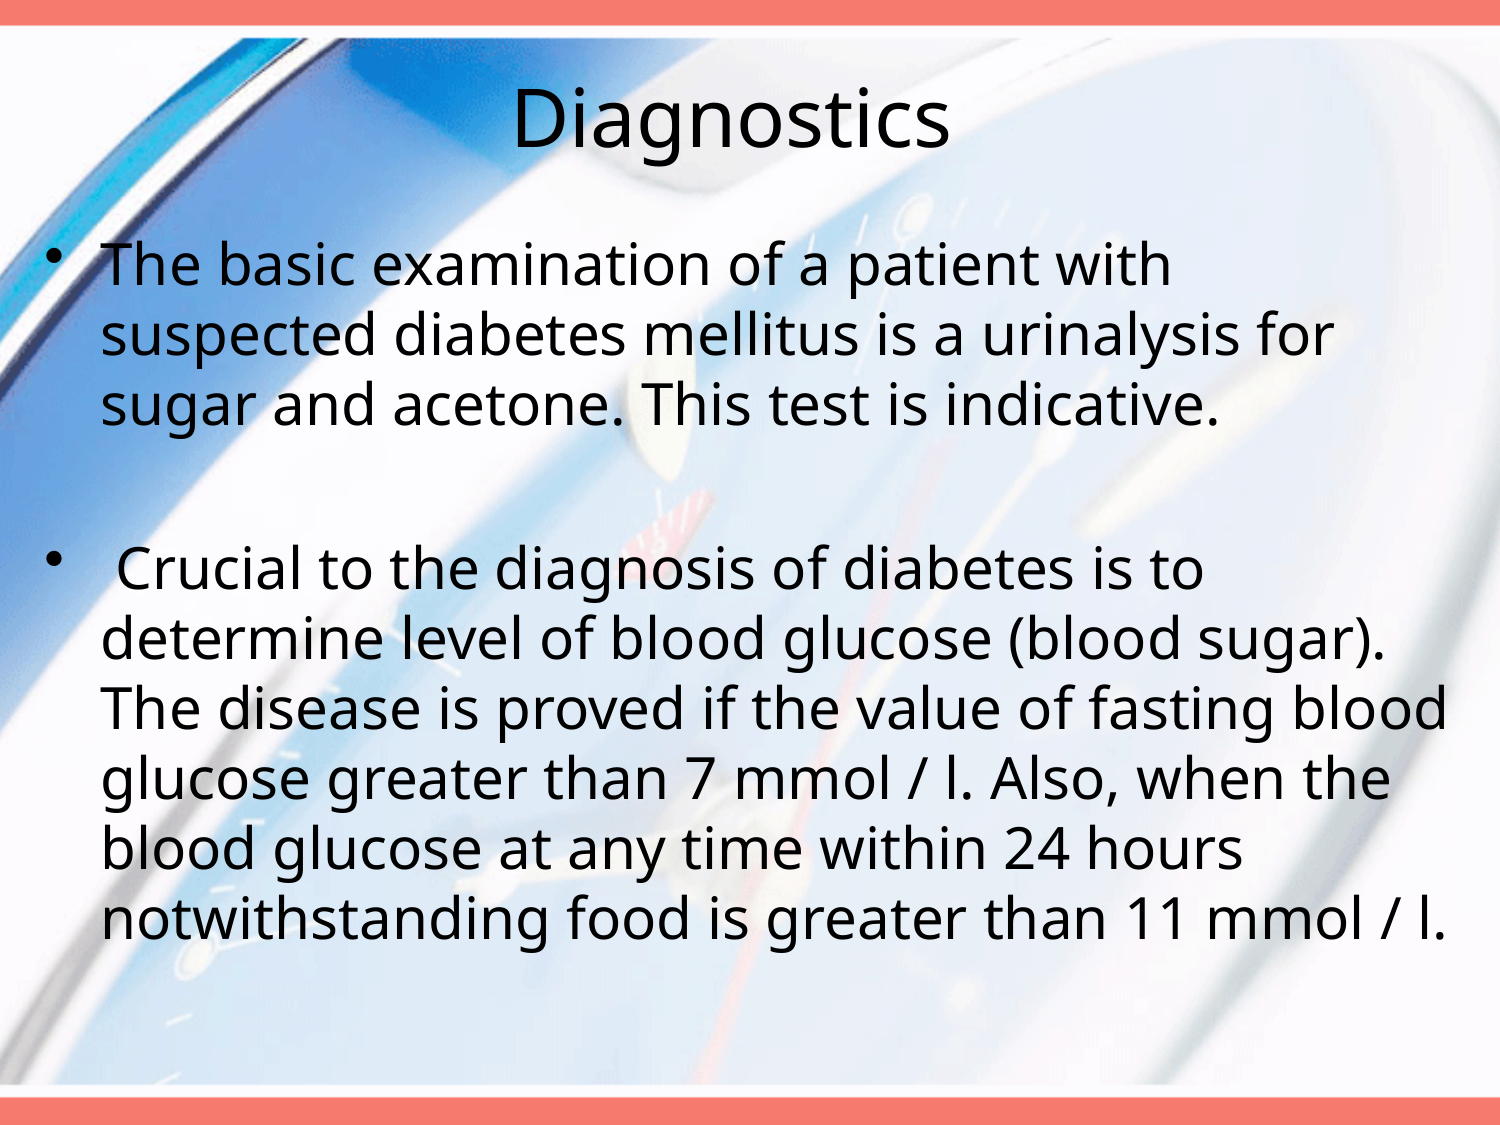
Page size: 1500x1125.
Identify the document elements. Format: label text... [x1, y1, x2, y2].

title Diagnostics [41, 54, 1424, 176]
list The basic examination of a patient with suspected diabetes mellitus is a urinalysis for sugar and acetone. This test is indicative. Crucial to the diagnosis of diabetes is to determine level of blood glucose (blood sugar). The disease is proved if the value of fasting blood glucose greater than 7 mmol / l. Also, when the blood glucose at any time within 24 hours notwithstanding food is greater than 11 mmol / l. [29, 220, 1471, 1094]
picture [0, 0, 1500, 1125]
